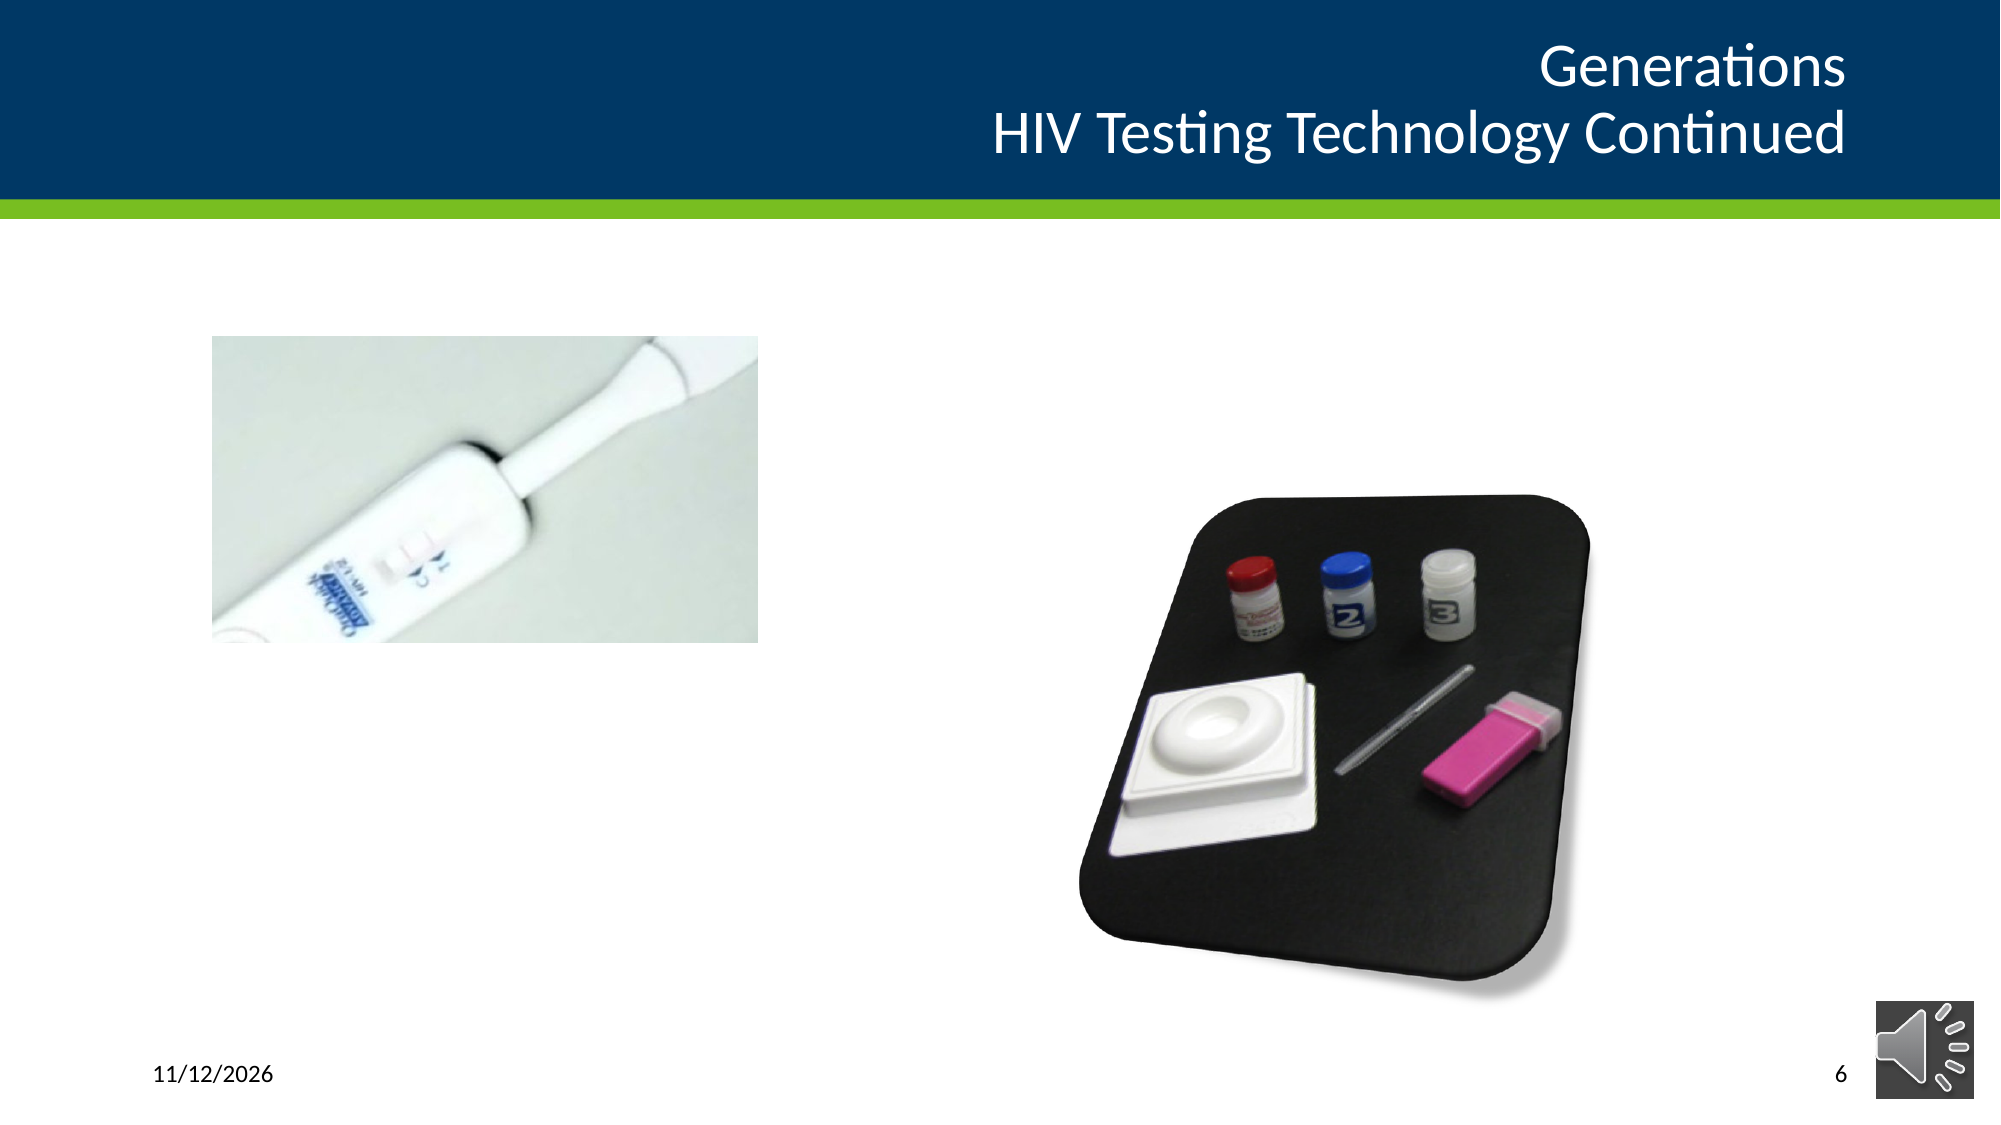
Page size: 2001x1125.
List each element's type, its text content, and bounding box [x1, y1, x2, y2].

picture [1874, 999, 1976, 1101]
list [212, 335, 759, 643]
slide_number 6 [1622, 1042, 1863, 1103]
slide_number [137, 1042, 361, 1103]
picture [1041, 489, 1623, 1026]
title Generations HIV Testing Technology Continued [137, 24, 1863, 175]
